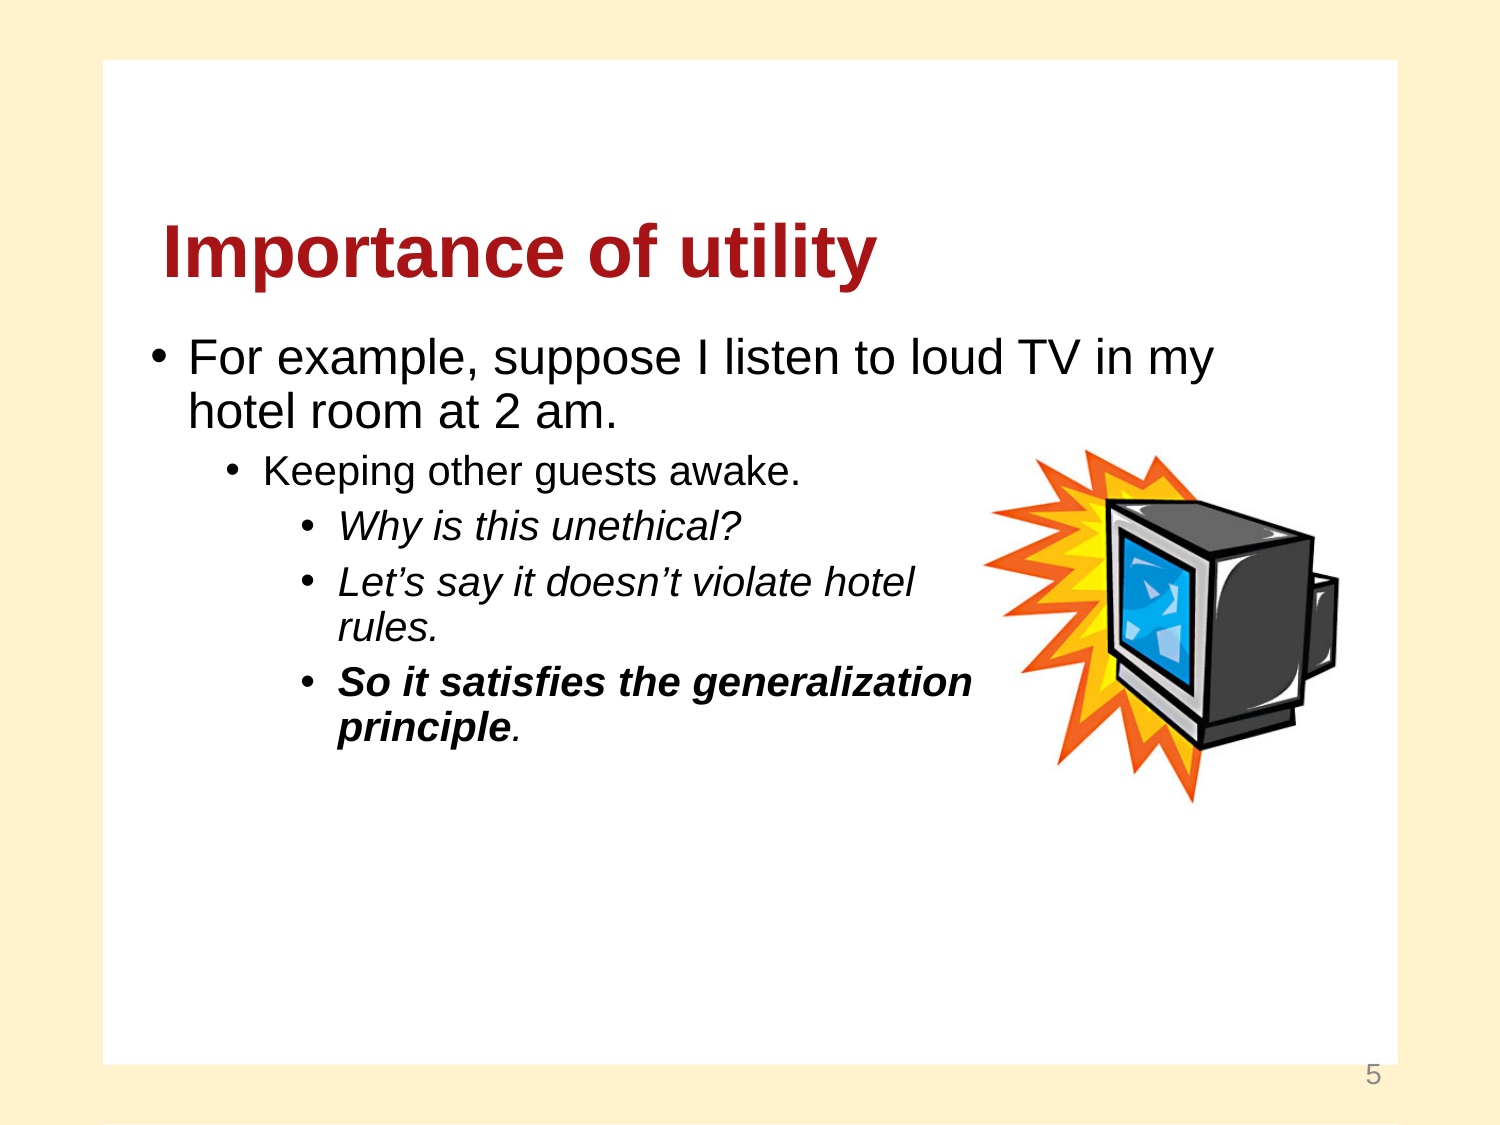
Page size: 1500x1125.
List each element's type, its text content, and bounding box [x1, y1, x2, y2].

picture [975, 440, 1347, 807]
text_box Importance of utility [147, 112, 1498, 300]
list For example, suppose I listen to loud TV in my hotel room at 2 am. Keeping other guests awake. Why is this unethical? Let’s say it doesn’t violate hotel rules. So it satisfies the generalization principle. [135, 323, 1486, 1030]
slide_number 5 [1059, 1042, 1397, 1103]
